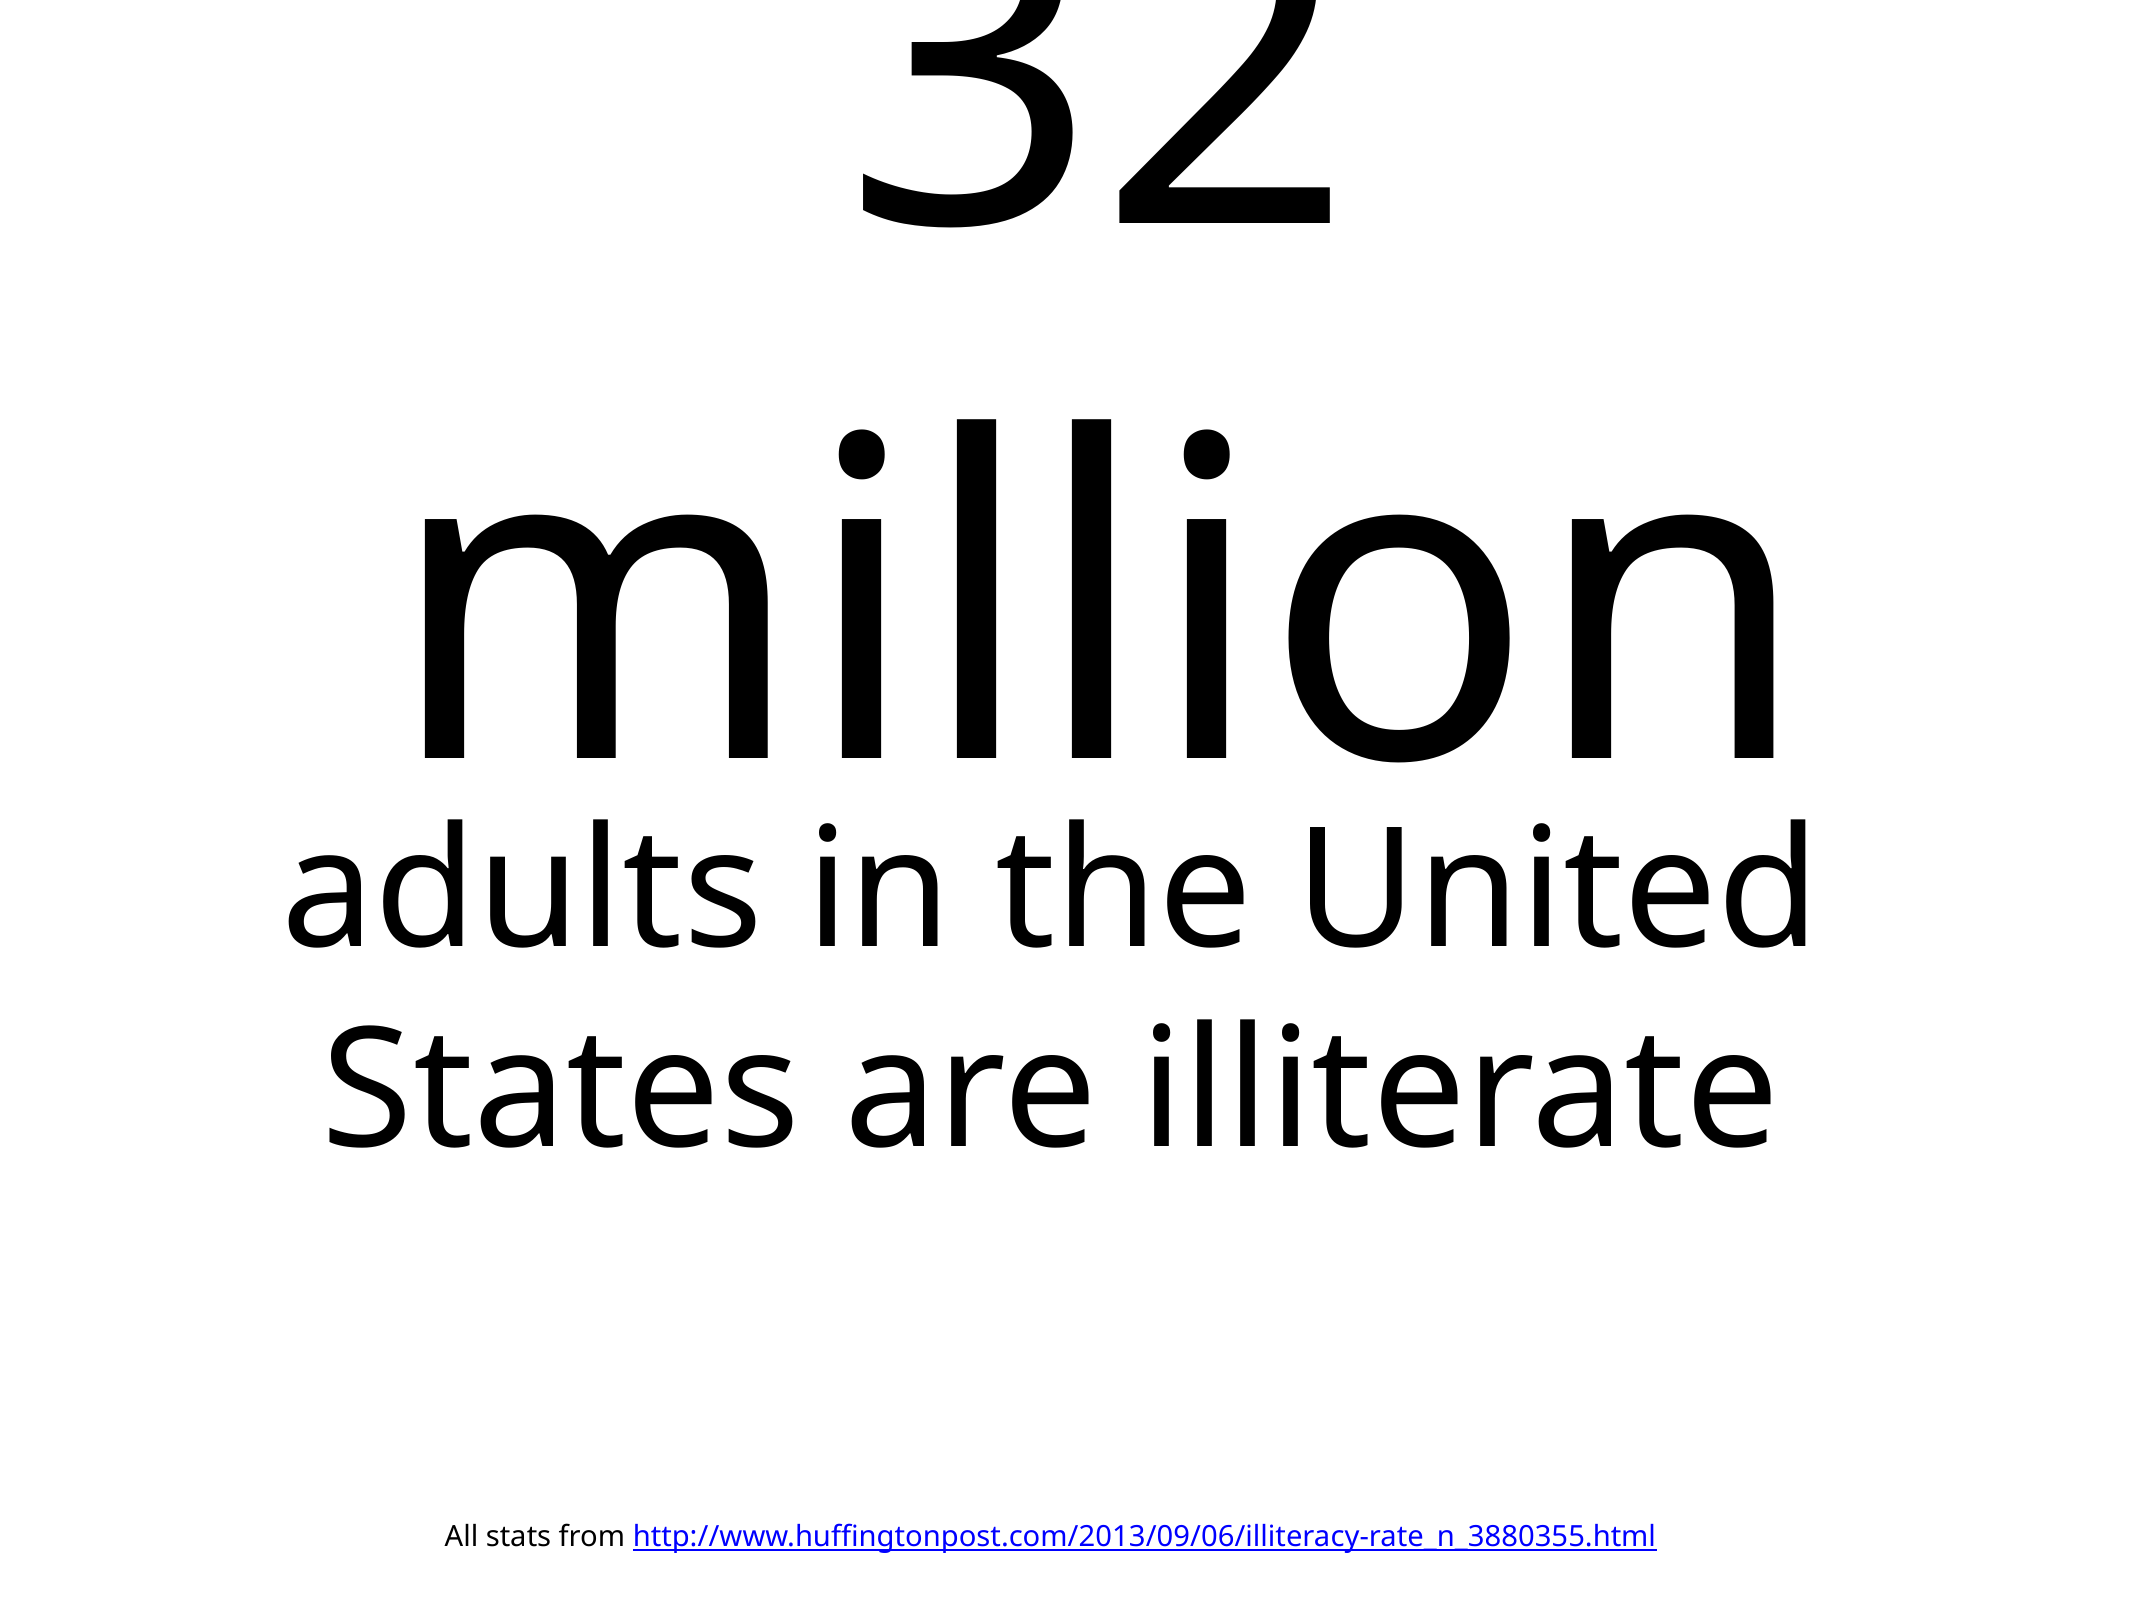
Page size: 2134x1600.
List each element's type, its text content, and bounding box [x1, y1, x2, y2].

text_box All stats from http://www.huffingtonpost.com/2013/09/06/illiteracy-rate_n_3880355.html [436, 1508, 1666, 1566]
subtitle adults in the United States are illiterate [144, 771, 1958, 1305]
title 32 million [146, 295, 2051, 857]
